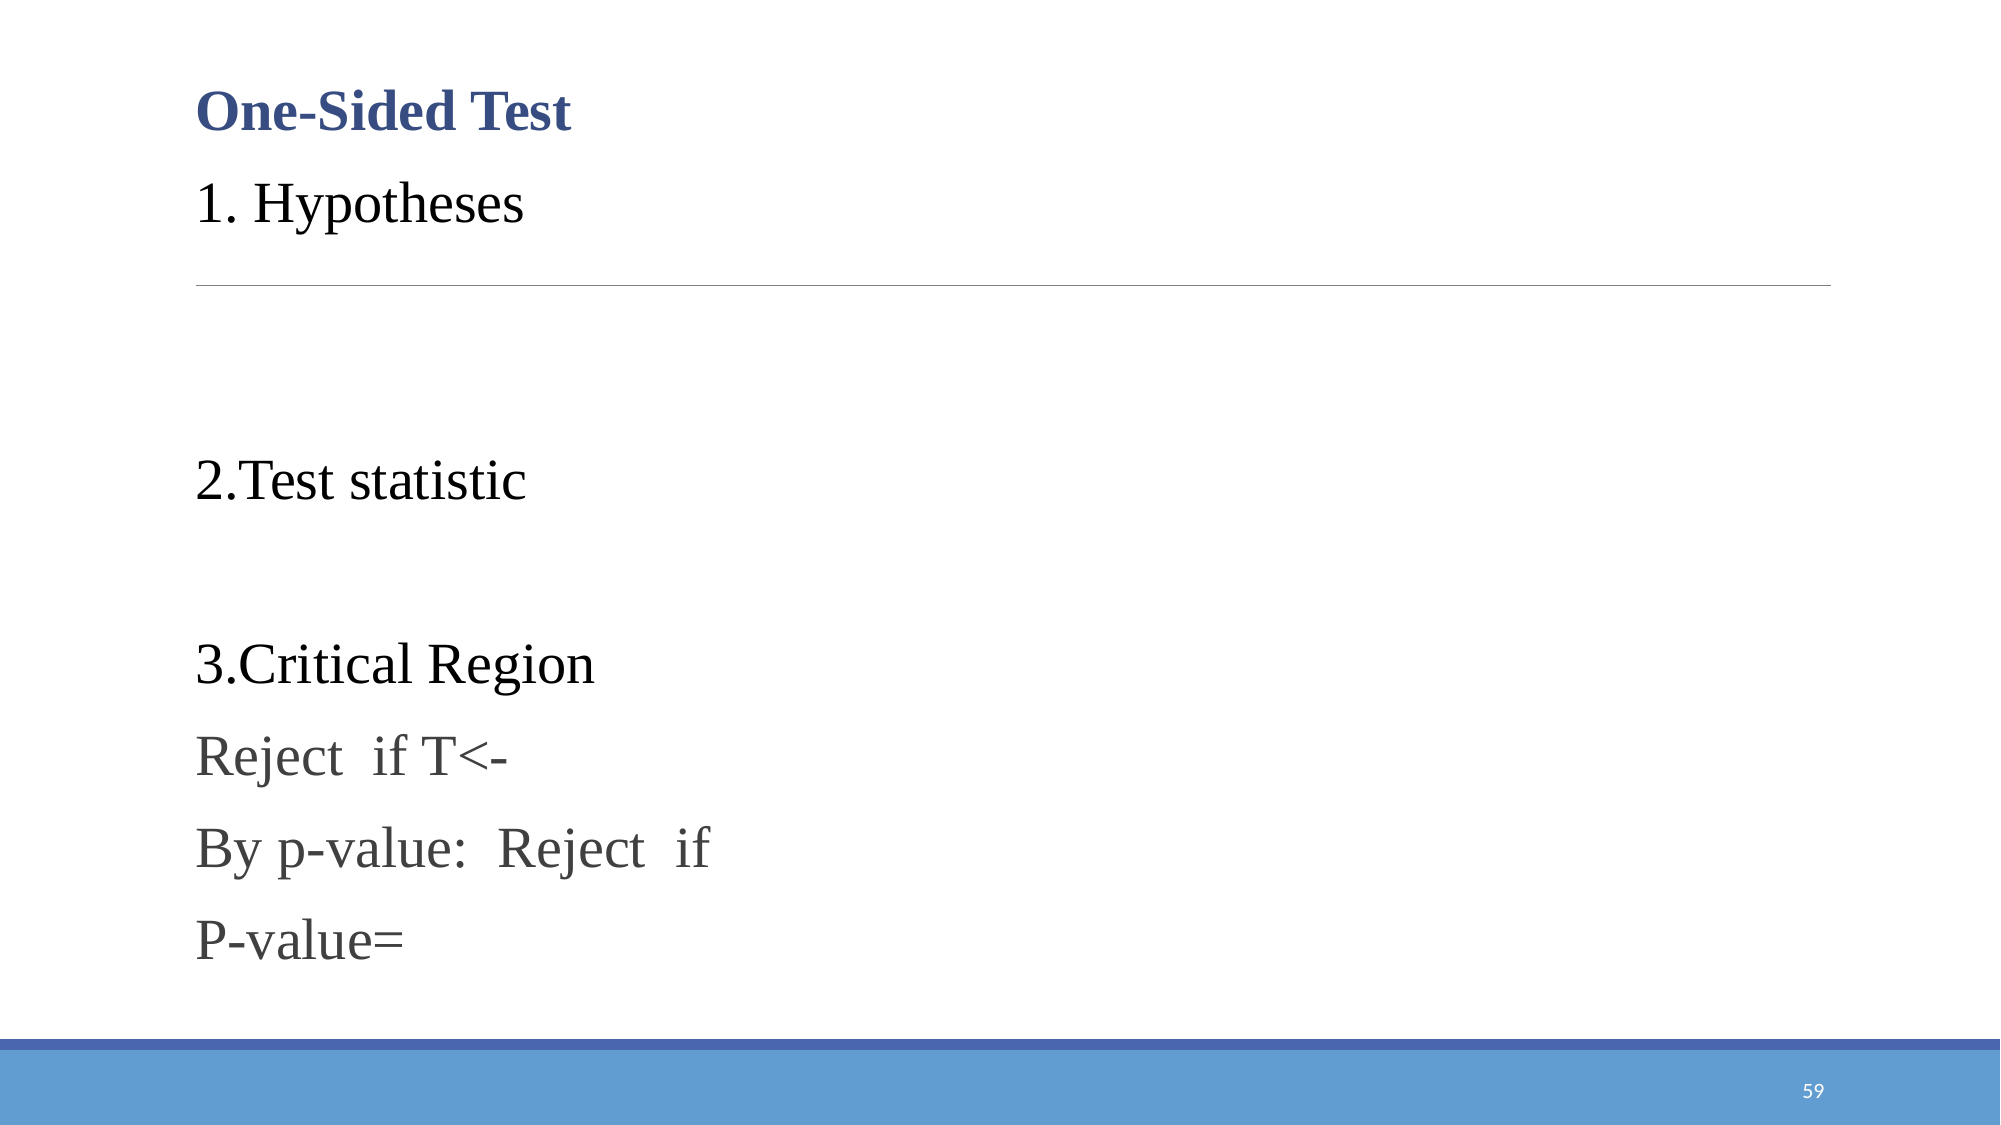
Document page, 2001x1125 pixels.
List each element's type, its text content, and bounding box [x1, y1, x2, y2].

slide_number 59 [1624, 1059, 1840, 1120]
